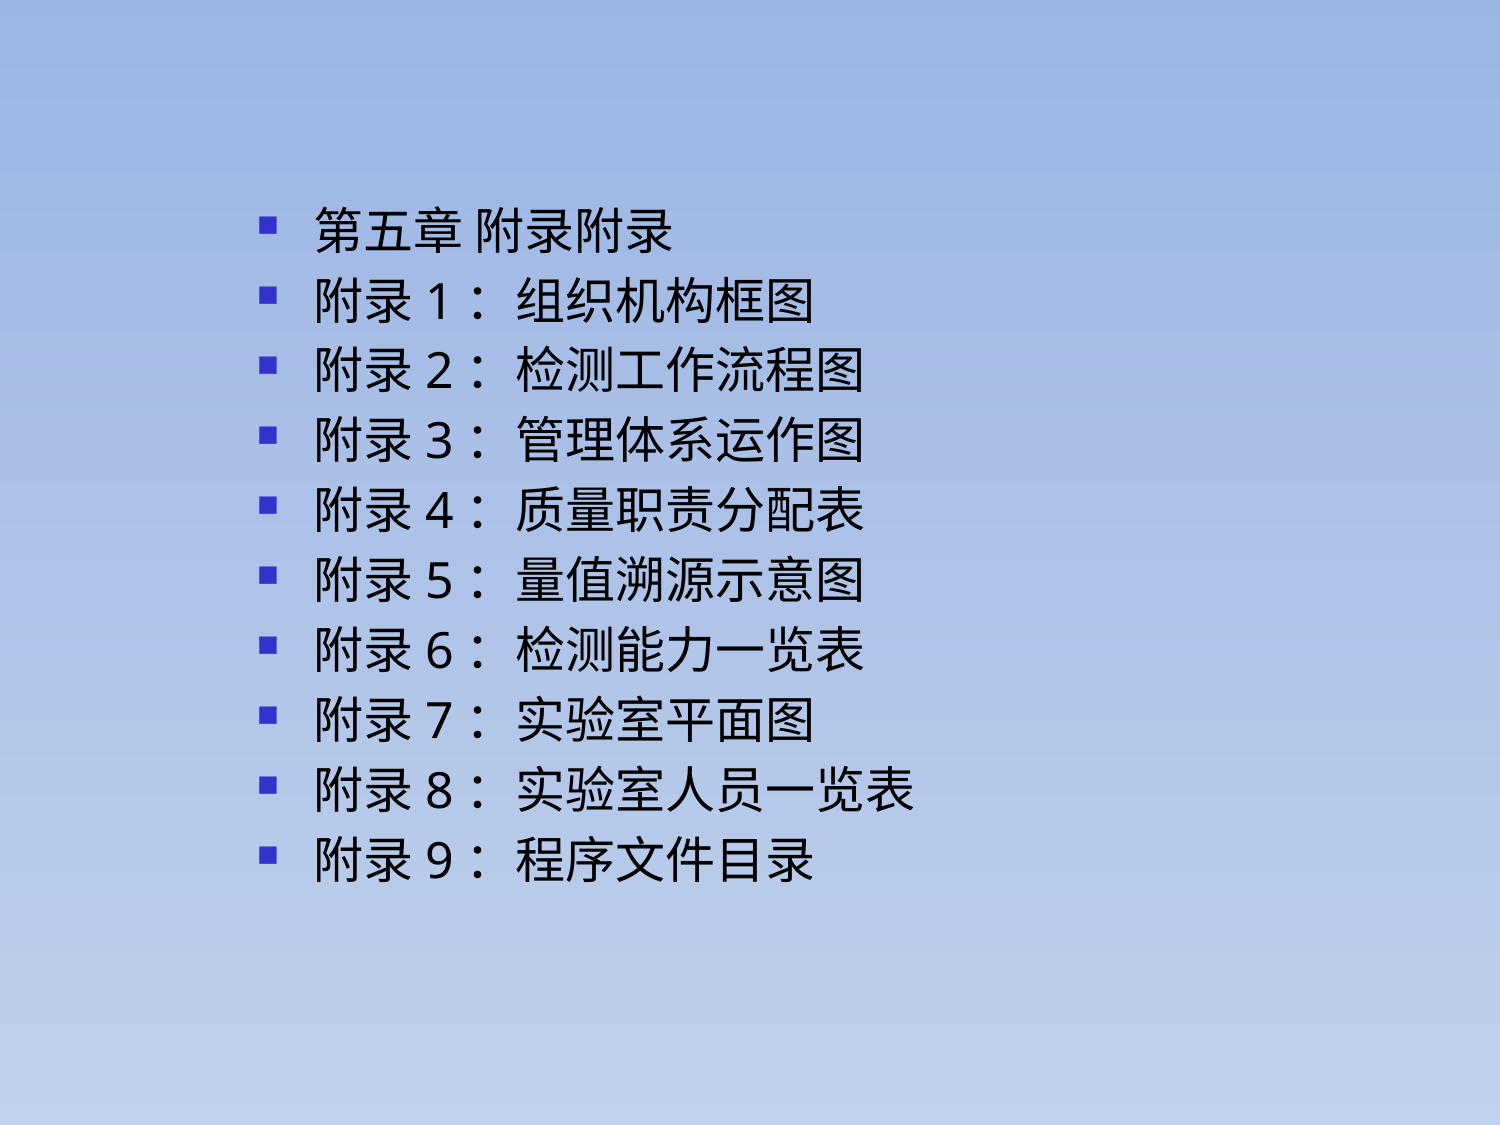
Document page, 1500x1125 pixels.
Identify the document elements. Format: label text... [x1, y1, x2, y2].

text_box 第五章 附录附录 附录1：组织机构框图 附录2：检测工作流程图 附录3：管理体系运作图 附录4：质量职责分配表 附录5：量值溯源示意图 附录6：检测能力一览表 附录7：实验室平面图 附录8：实验室人员一览表 附录9：程序文件目录 [242, 191, 992, 897]
